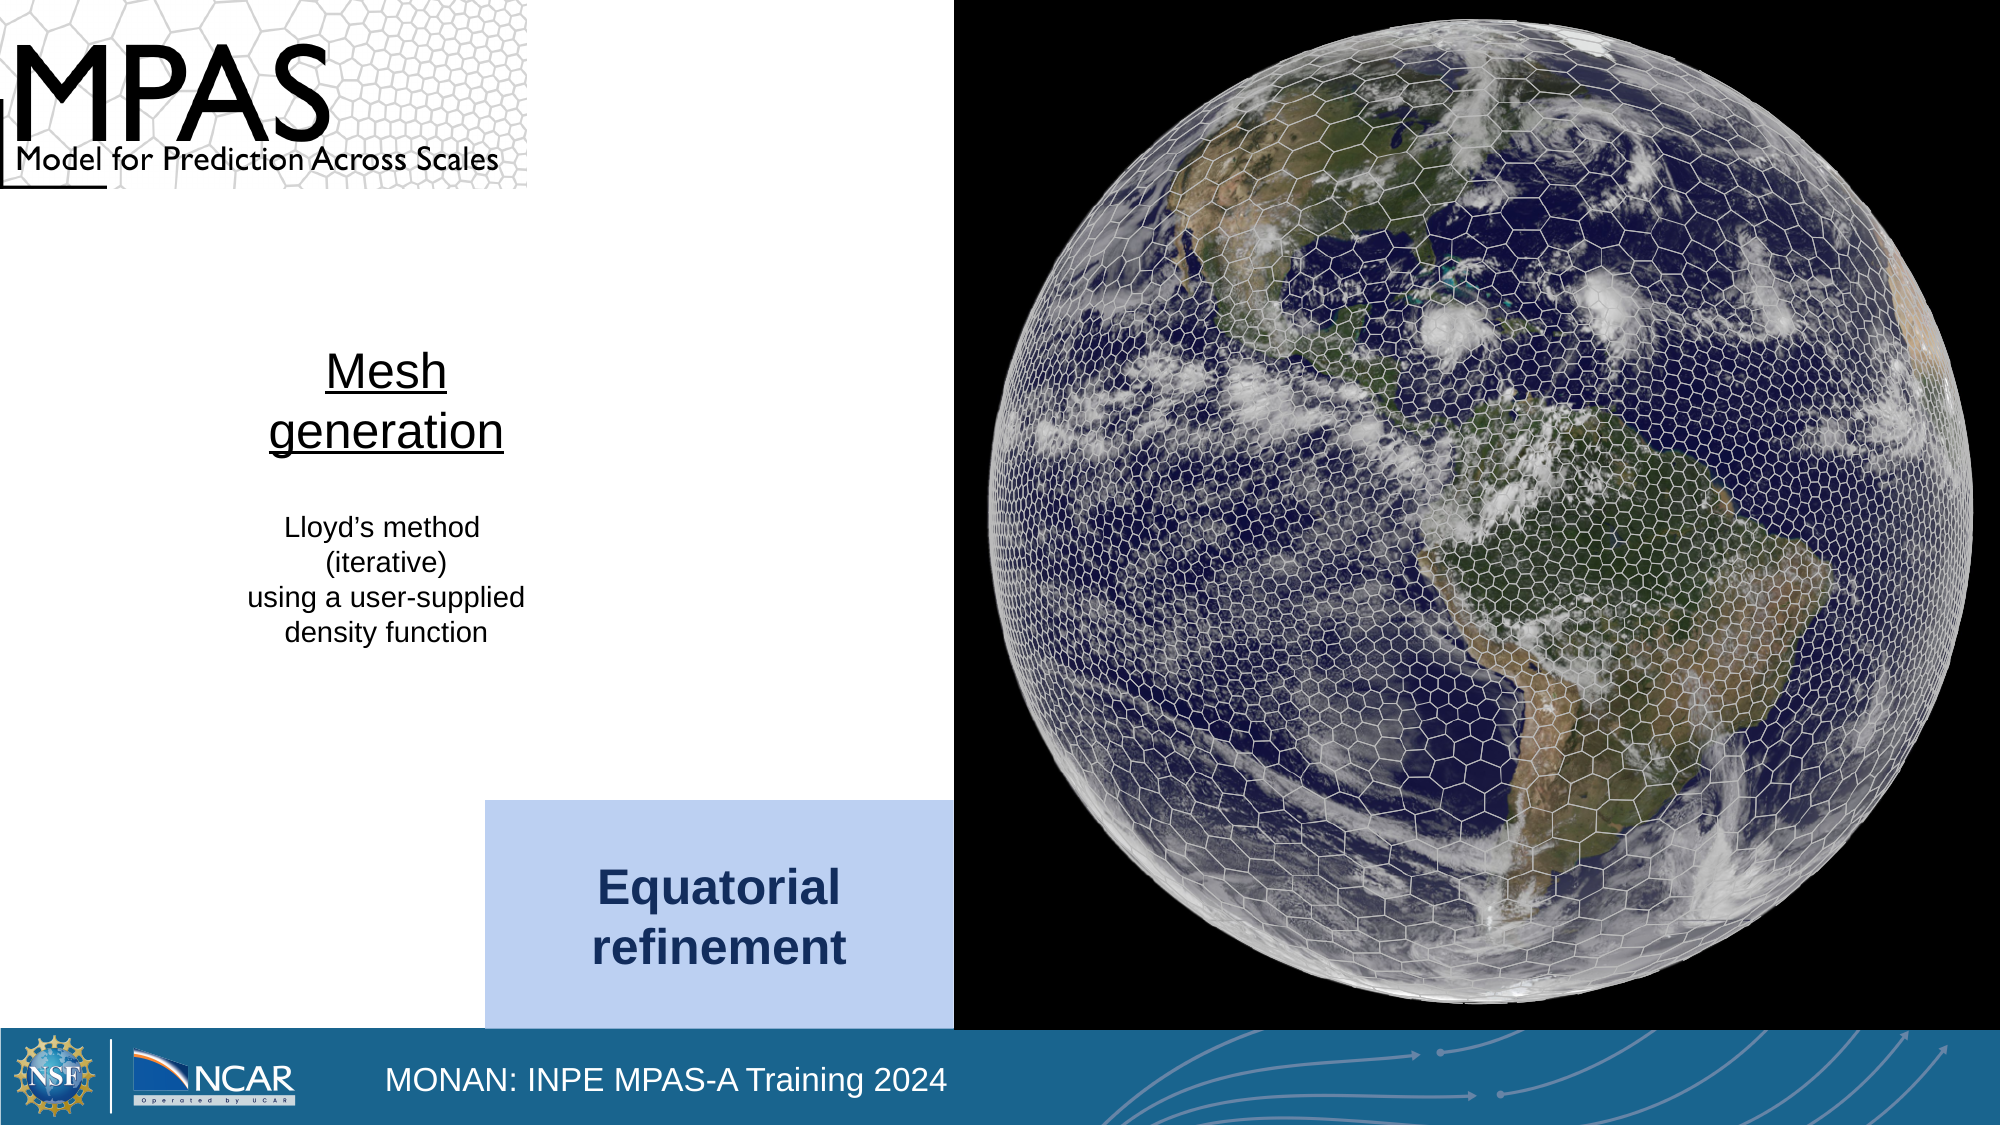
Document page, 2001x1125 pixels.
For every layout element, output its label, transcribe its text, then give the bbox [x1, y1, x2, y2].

picture [0, 0, 2000, 1125]
text_box Mesh generation Lloyd’s method (iterative) using a user-supplied density function [195, 330, 578, 656]
picture [0, 0, 528, 189]
text_box Equatorial refinement [485, 800, 948, 1029]
